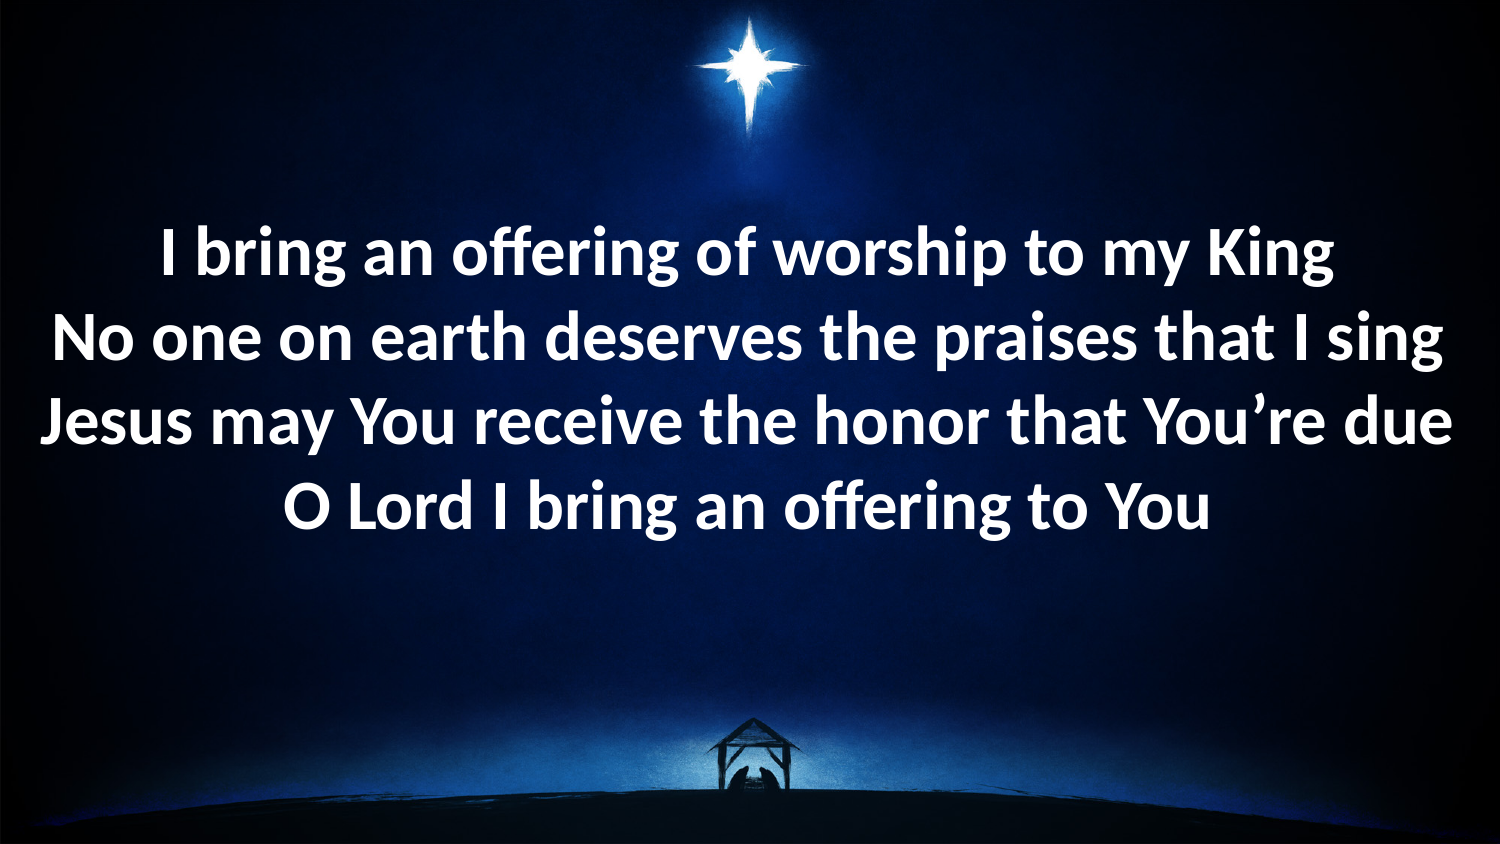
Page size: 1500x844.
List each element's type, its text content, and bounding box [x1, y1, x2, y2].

picture [0, 0, 1500, 844]
text_box I bring an offering of worship to my King No one on earth deserves the praises that I sing Jesus may You receive the honor that You’re due O Lord I bring an offering to You [52, 196, 1446, 588]
